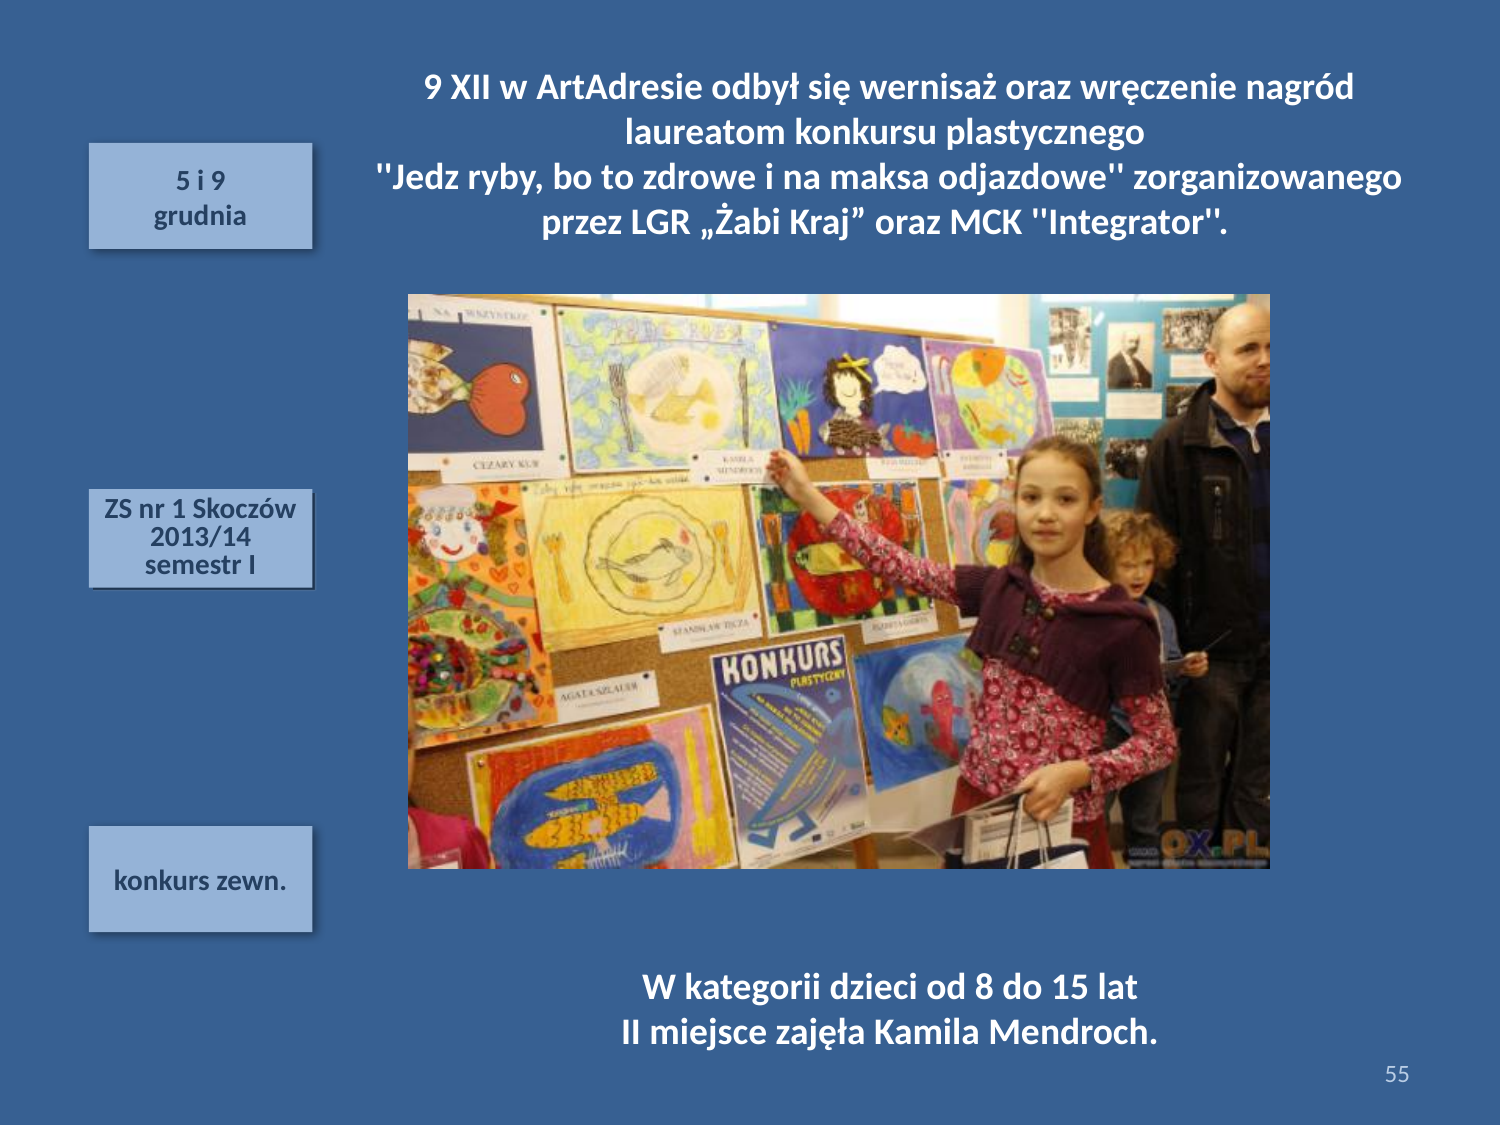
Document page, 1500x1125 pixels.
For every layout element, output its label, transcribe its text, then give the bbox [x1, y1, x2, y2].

picture [408, 294, 1270, 869]
text_box ZS nr 1 Skoczów 2013/14 semestr I [88, 489, 313, 588]
text_box W kategorii dzieci od 8 do 15 lat II miejsce zajęła Kamila Mendroch. [519, 954, 1270, 1060]
slide_number 55 [1074, 1042, 1425, 1103]
text_box konkurs zewn. [88, 826, 313, 933]
text_box 9 XII w ArtAdresie odbył się wernisaż oraz wręczenie nagród laureatom konkursu plastycznego ''Jedz ryby, bo to zdrowe i na maksa odjazdowe'' zorganizowanego przez LGR „Żabi Kraj” oraz MCK ''Integrator''. [329, 54, 1450, 250]
text_box 5 i 9 grudnia [88, 142, 313, 249]
